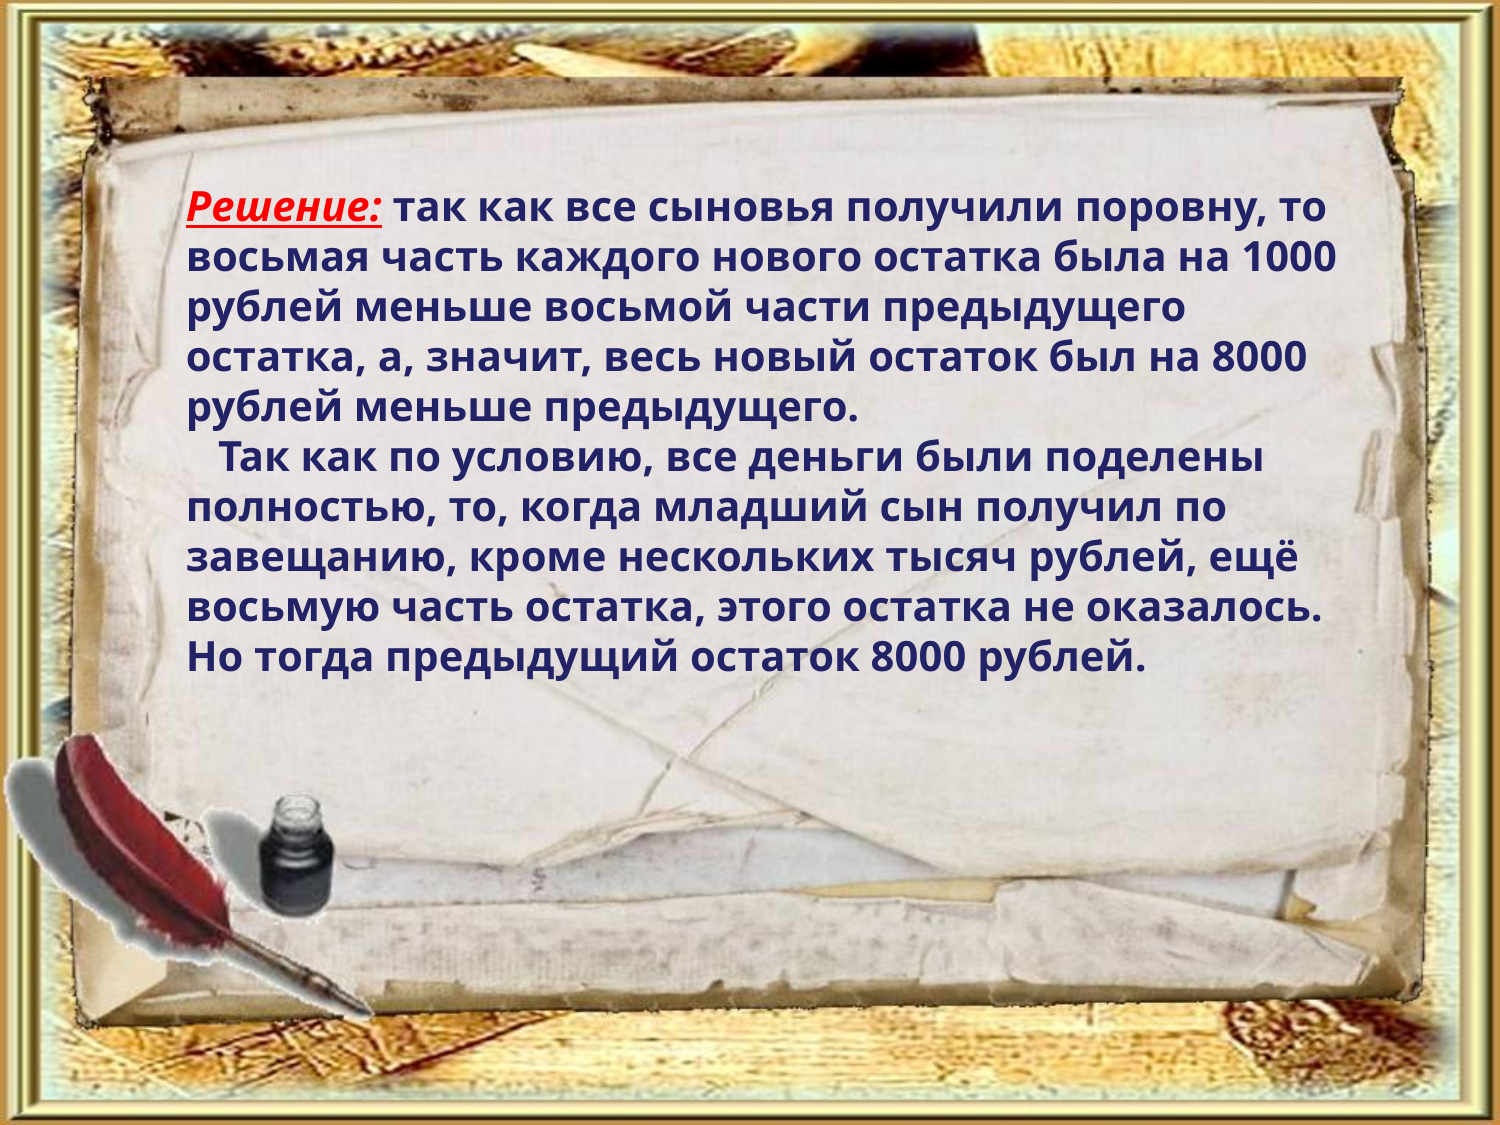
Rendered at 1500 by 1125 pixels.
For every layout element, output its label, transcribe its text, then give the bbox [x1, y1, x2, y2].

picture [0, 0, 1500, 1125]
text_box Решение: так как все сыновья получили поровну, то восьмая часть каждого нового остатка была на 1000 рублей меньше восьмой части предыдущего остатка, а, значит, весь новый остаток был на 8000 рублей меньше предыдущего. Так как по условию, все деньги были поделены полностью, то, когда младший сын получил по завещанию, кроме нескольких тысяч рублей, ещё восьмую часть остатка, этого остатка не оказалось. Но тогда предыдущий остаток 8000 рублей. [171, 172, 1388, 778]
